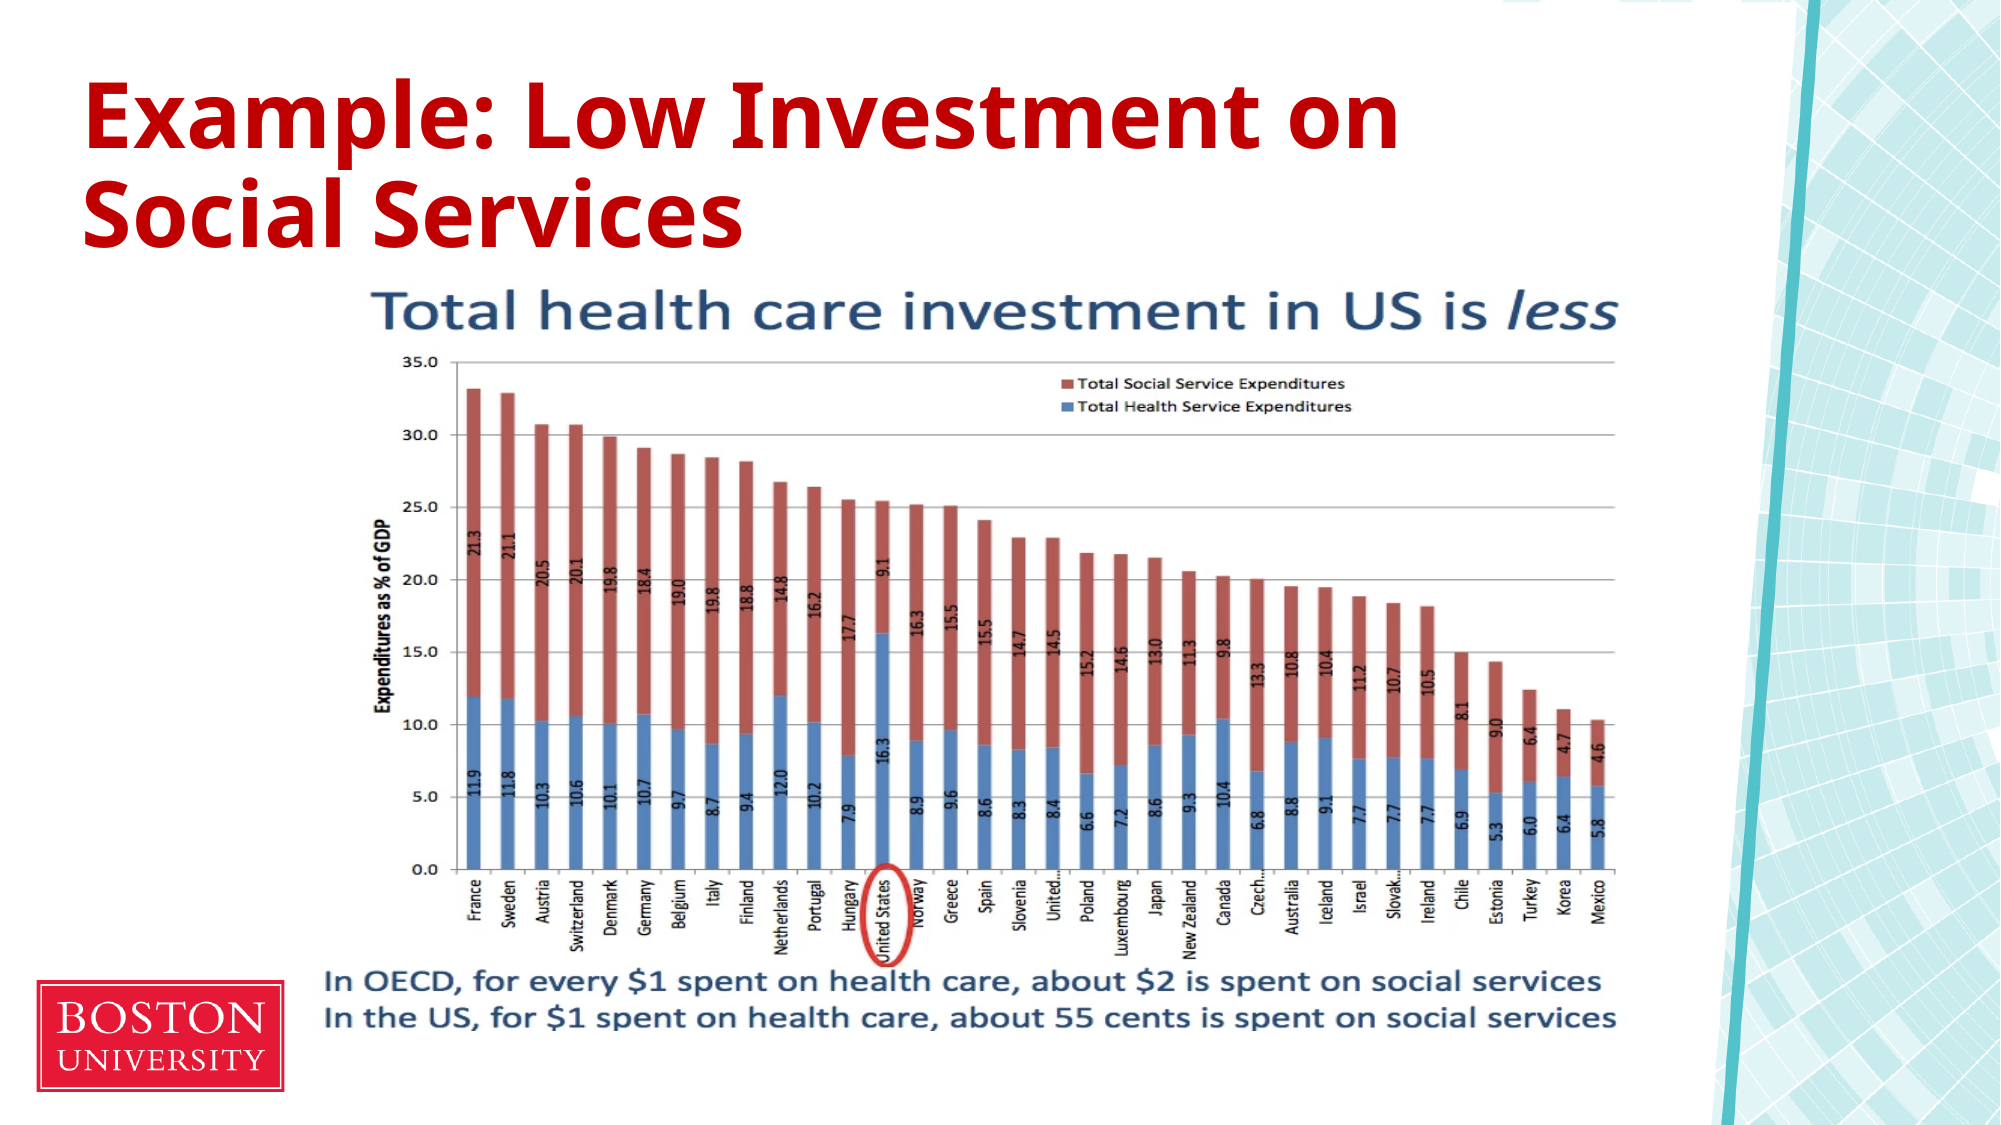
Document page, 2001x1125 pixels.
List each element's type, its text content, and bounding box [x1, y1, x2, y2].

picture [434, 0, 2000, 1125]
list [303, 277, 1649, 1031]
title Example: Low Investment on Social Services [66, 59, 1475, 278]
